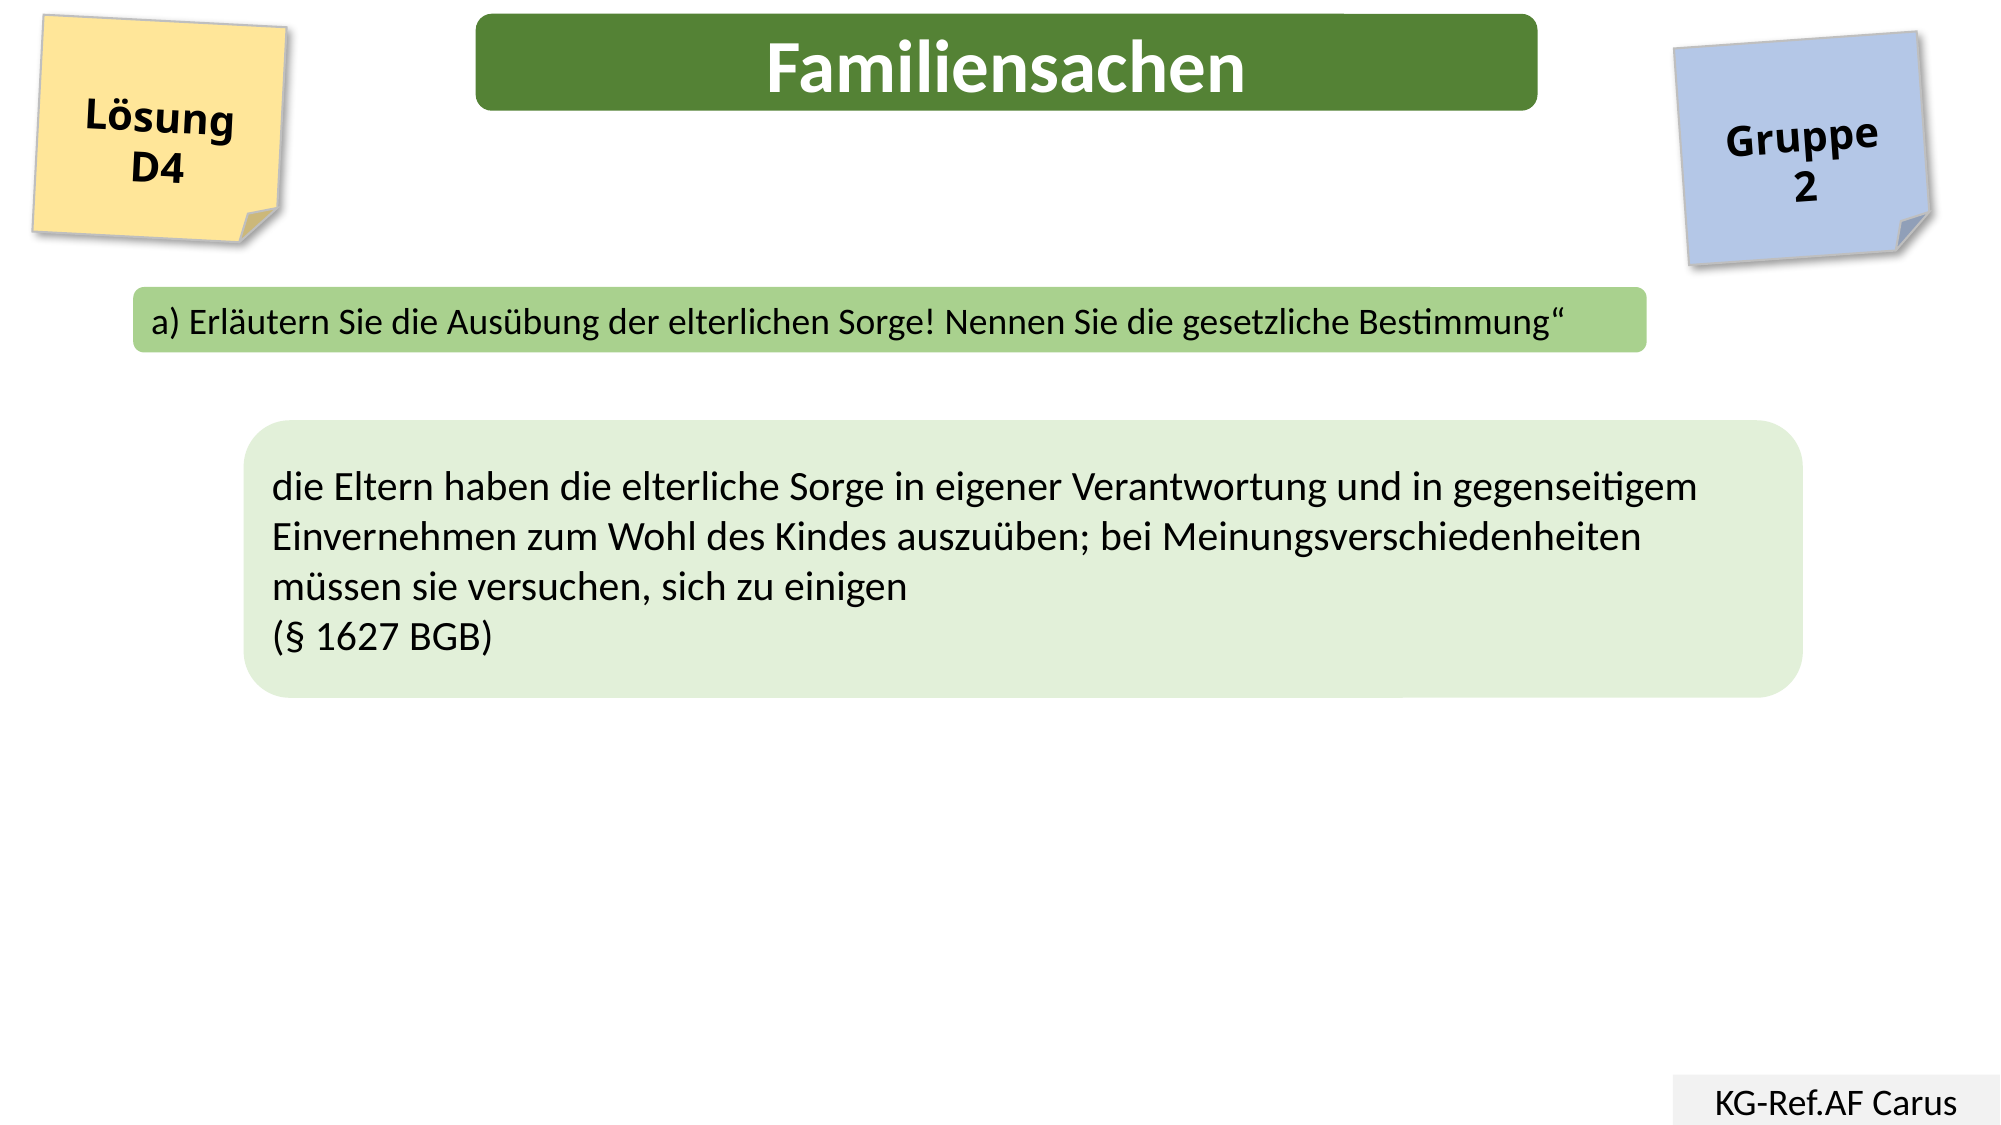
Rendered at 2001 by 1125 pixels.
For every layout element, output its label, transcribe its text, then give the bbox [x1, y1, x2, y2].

text_box a) Erläutern Sie die Ausübung der elterlichen Sorge! Nennen Sie die gesetzliche Bestimmung“ [132, 285, 1648, 354]
text_box KG-Ref.AF Carus [1672, 1074, 2000, 1125]
text_box die Eltern haben die elterliche Sorge in eigener Verantwortung und in gegenseitigem Einvernehmen zum Wohl des Kindes auszuüben; bei Meinungsverschiedenheiten müssen sie versuchen, sich zu einigen (§ 1627 BGB) [242, 419, 1804, 699]
text_box Familiensachen [474, 12, 1539, 112]
text_box Gruppe 2 [1672, 30, 1933, 267]
text_box Lösung D4 [31, 13, 288, 244]
